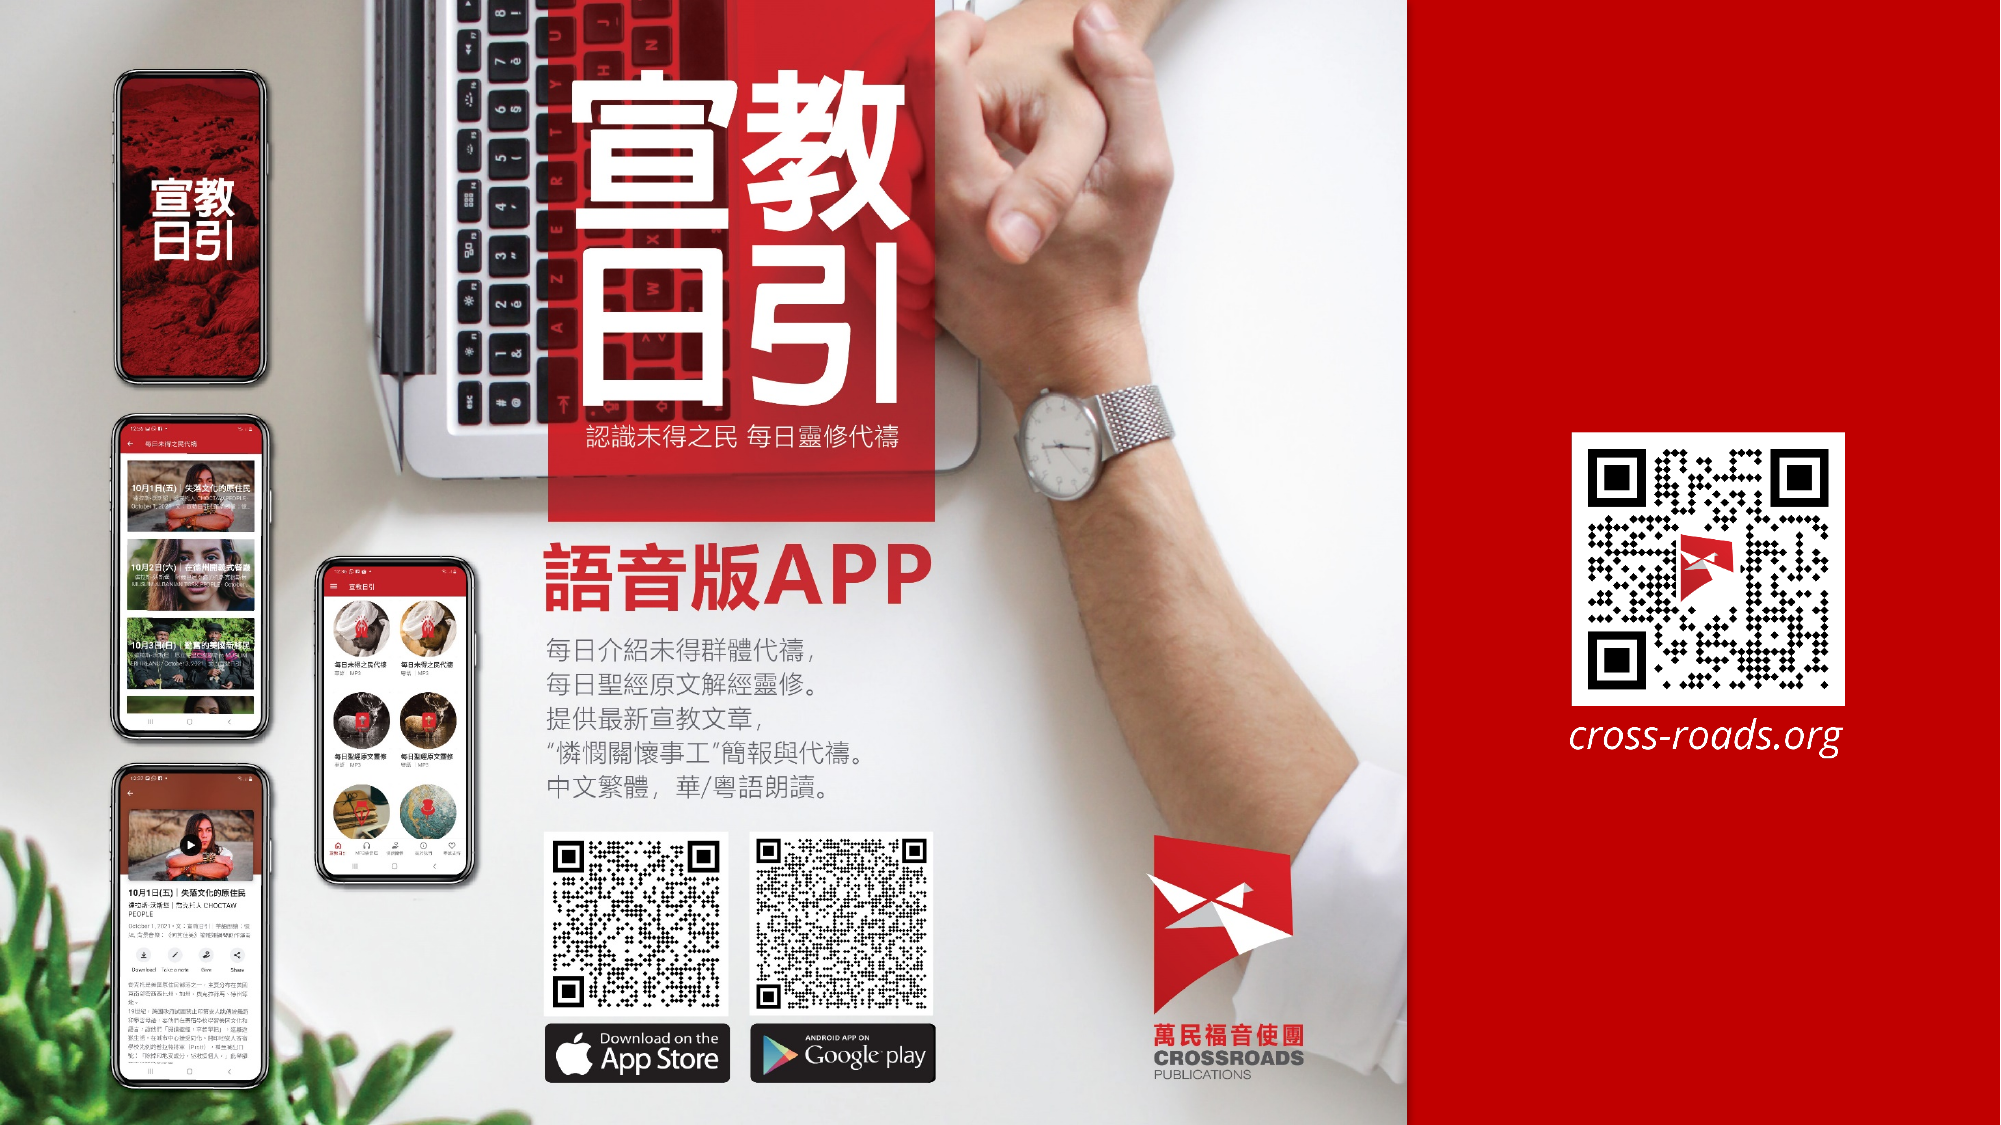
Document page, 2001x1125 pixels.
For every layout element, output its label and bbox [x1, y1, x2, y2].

picture [0, 0, 1407, 1125]
picture [1562, 424, 1854, 763]
